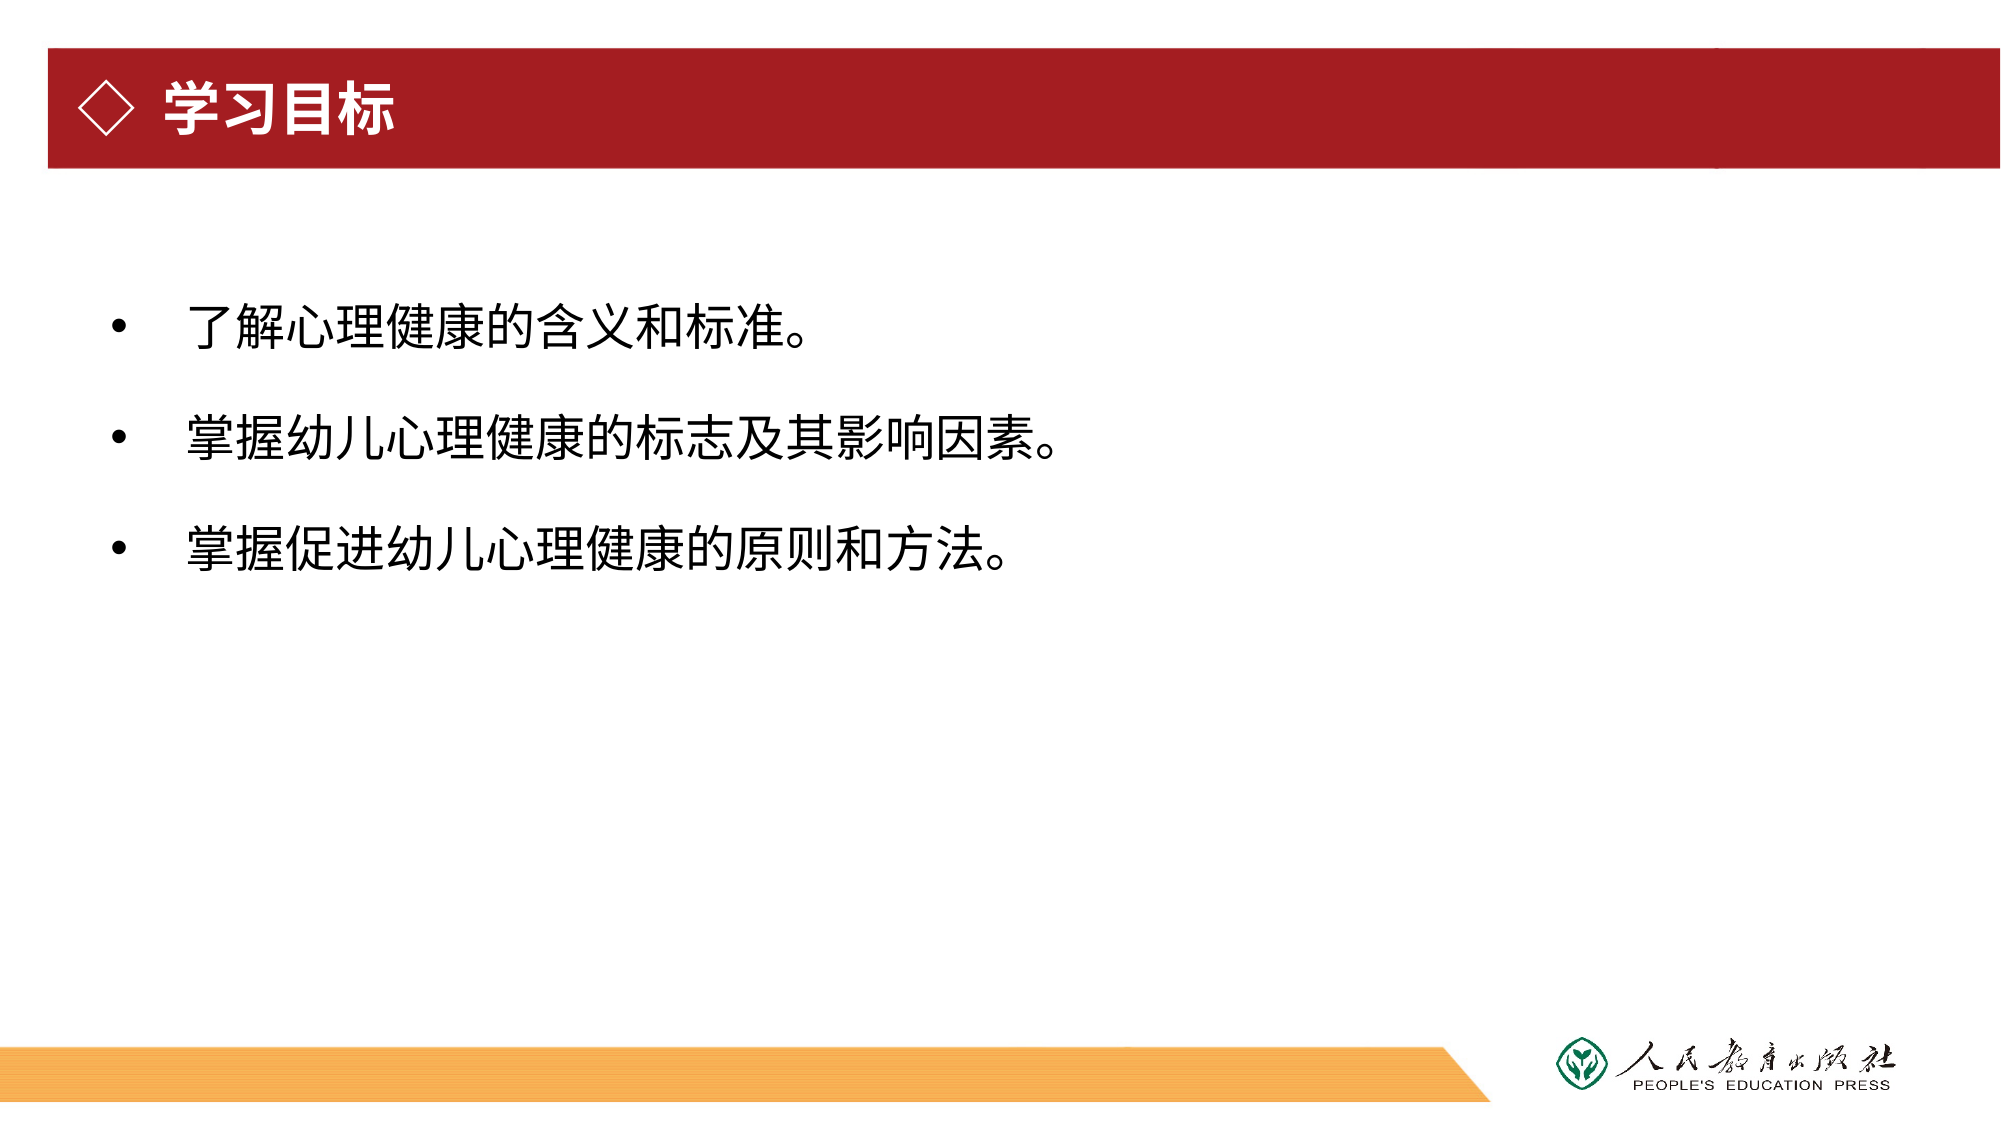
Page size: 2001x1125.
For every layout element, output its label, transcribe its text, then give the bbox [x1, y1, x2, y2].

list 了解心理健康的含义和标准。 掌握幼儿心理健康的标志及其影响因素。 掌握促进幼儿心理健康的原则和方法。 [95, 258, 1821, 972]
title ◇ 学习目标 [62, 57, 1788, 167]
picture [0, 0, 2001, 1125]
